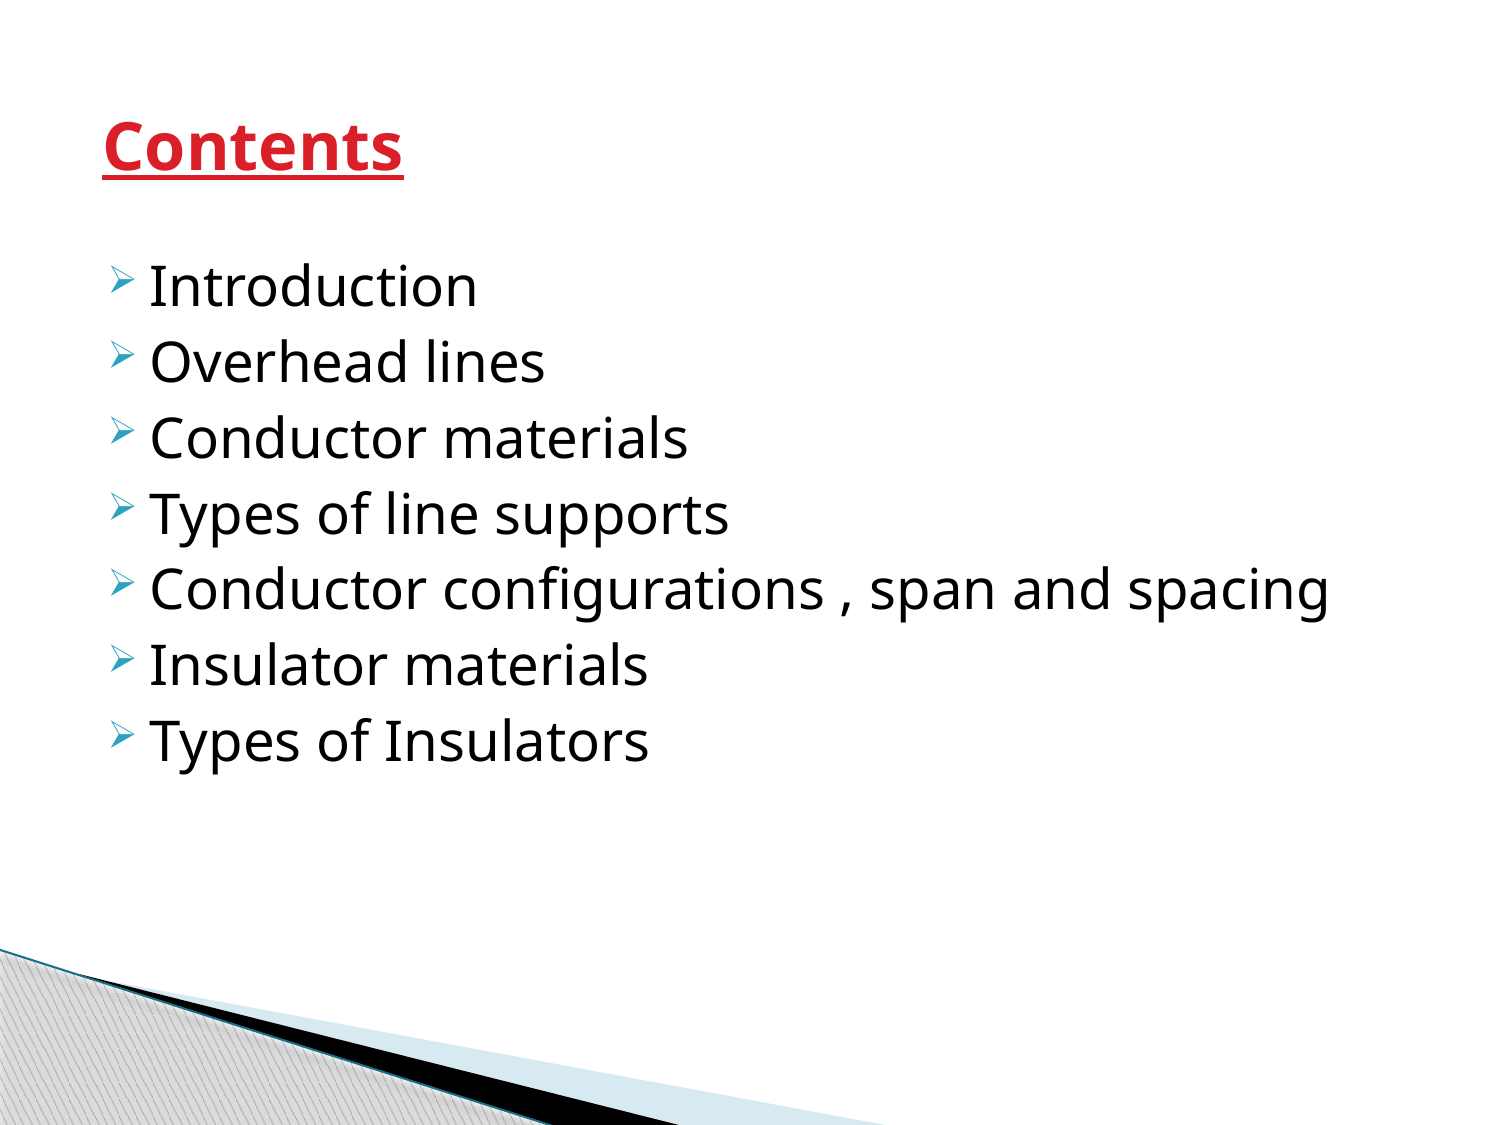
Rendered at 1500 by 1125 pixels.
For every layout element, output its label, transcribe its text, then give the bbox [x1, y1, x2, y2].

list Introduction Overhead lines Conductor materials Types of line supports Conductor configurations , span and spacing Insulator materials Types of Insulators [75, 243, 1425, 986]
title Contents [87, 50, 1438, 238]
